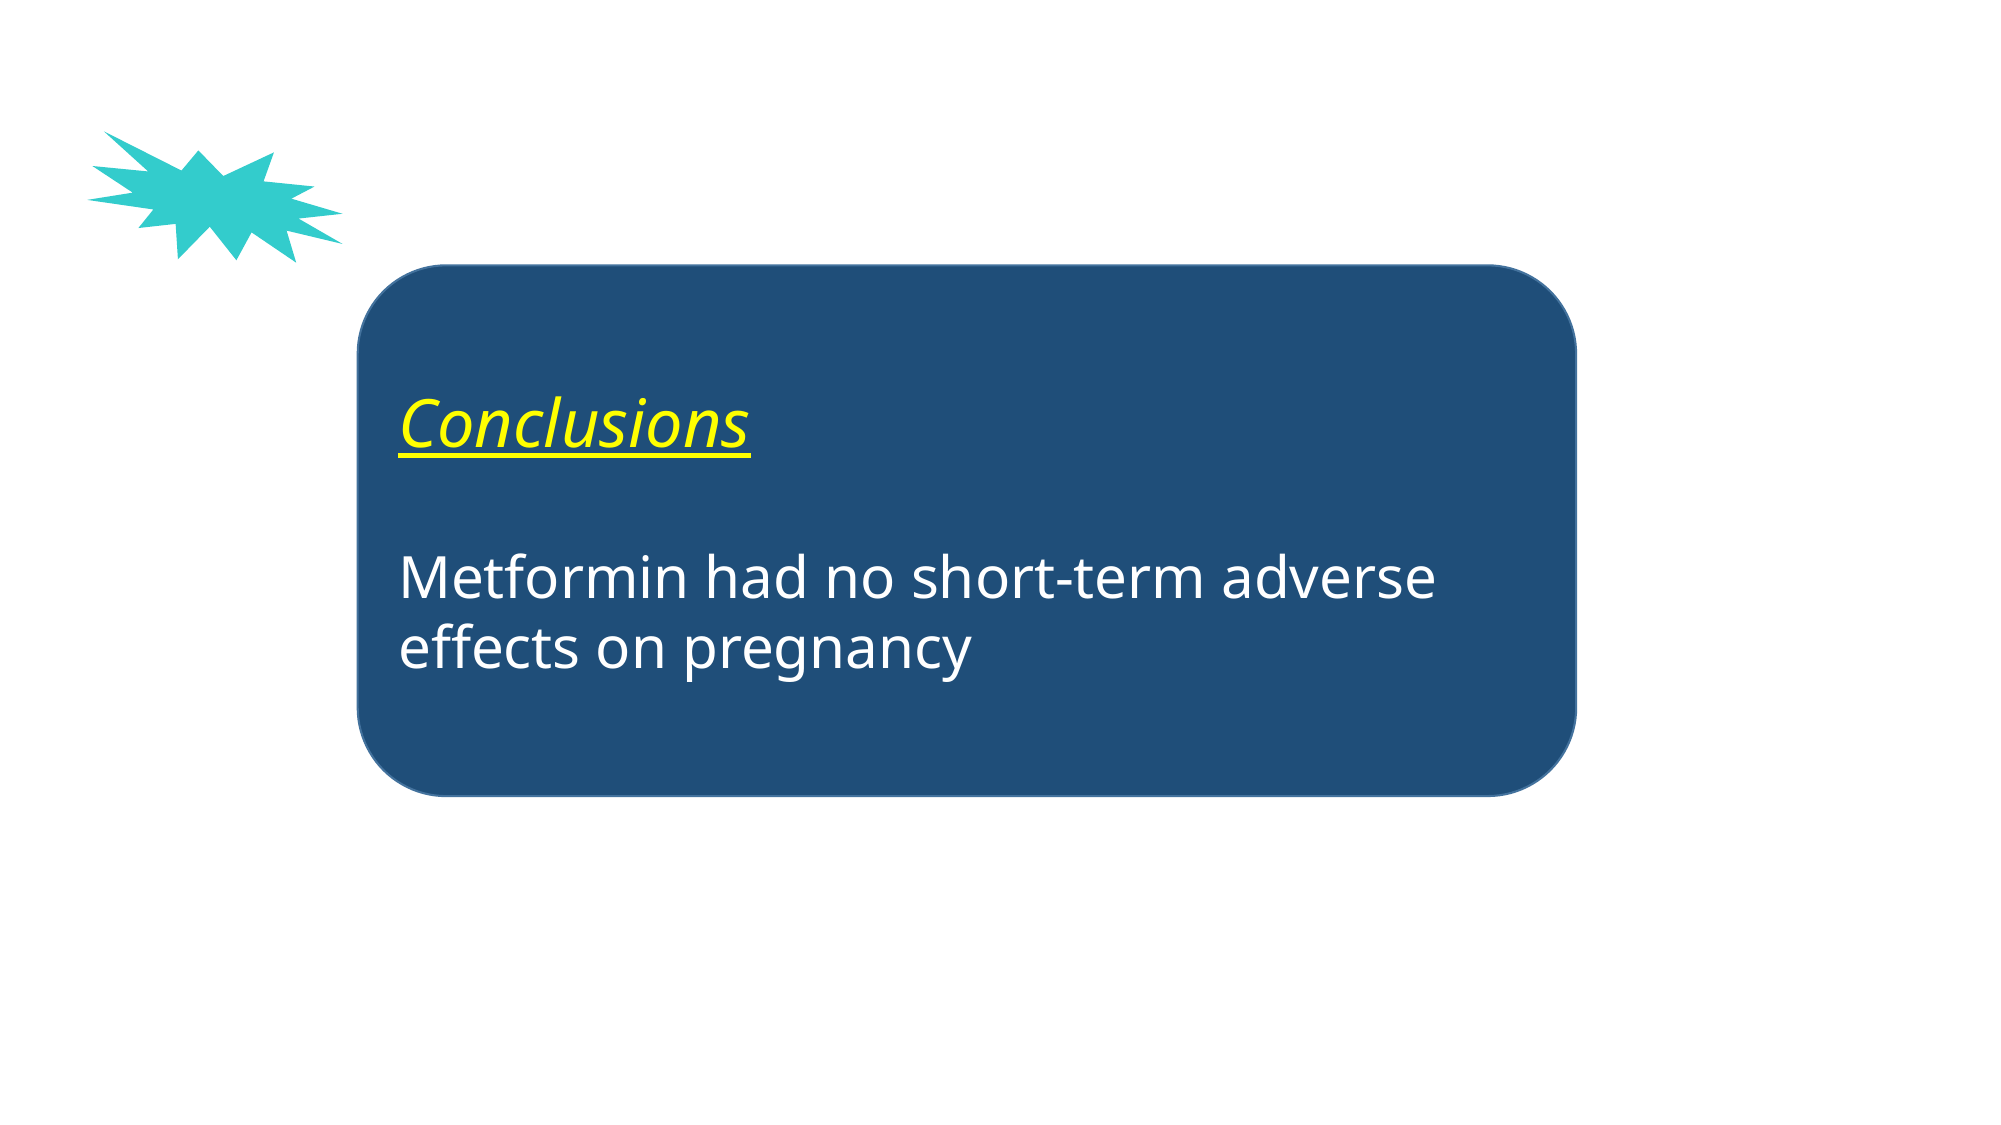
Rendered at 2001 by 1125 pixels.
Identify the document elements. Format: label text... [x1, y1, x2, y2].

text_box Conclusions Metformin had no short-term adverse effects on pregnancy [356, 264, 1578, 798]
text_box [87, 130, 344, 266]
